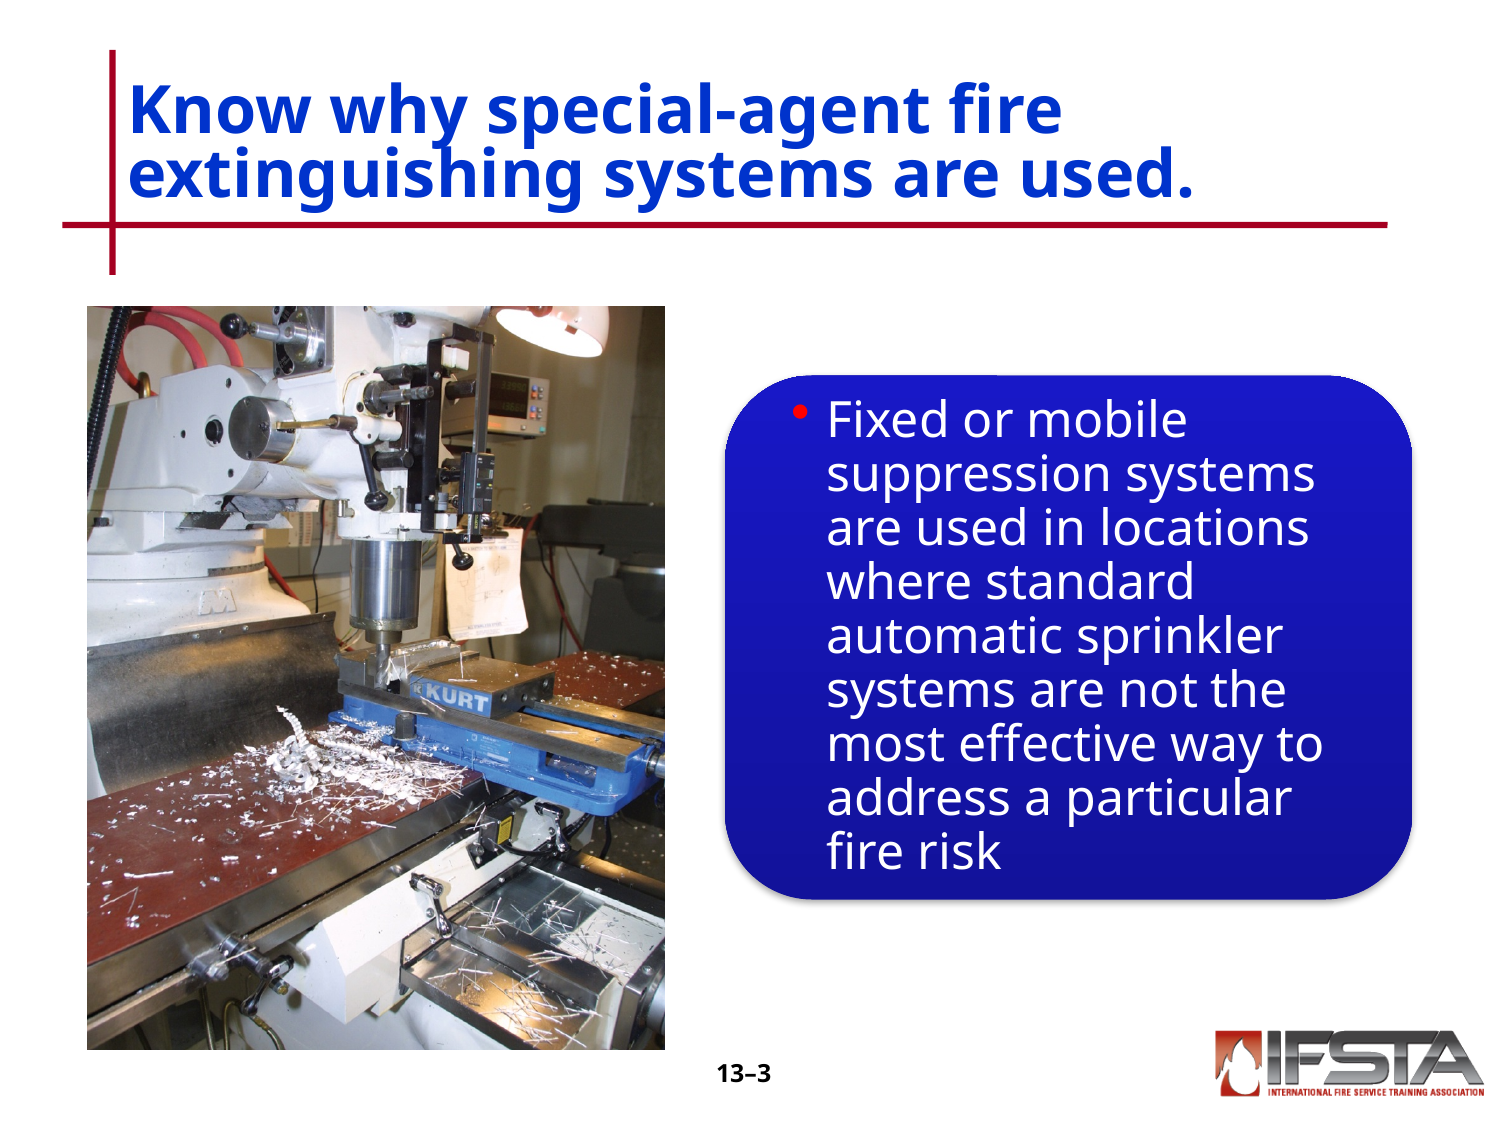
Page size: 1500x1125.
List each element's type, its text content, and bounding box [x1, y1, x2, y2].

title Know why special-agent fire extinguishing systems are used. [112, 75, 1388, 225]
slide_number 13–2 [587, 1050, 900, 1125]
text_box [724, 318, 1413, 957]
picture [1215, 1030, 1485, 1099]
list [87, 305, 665, 1051]
